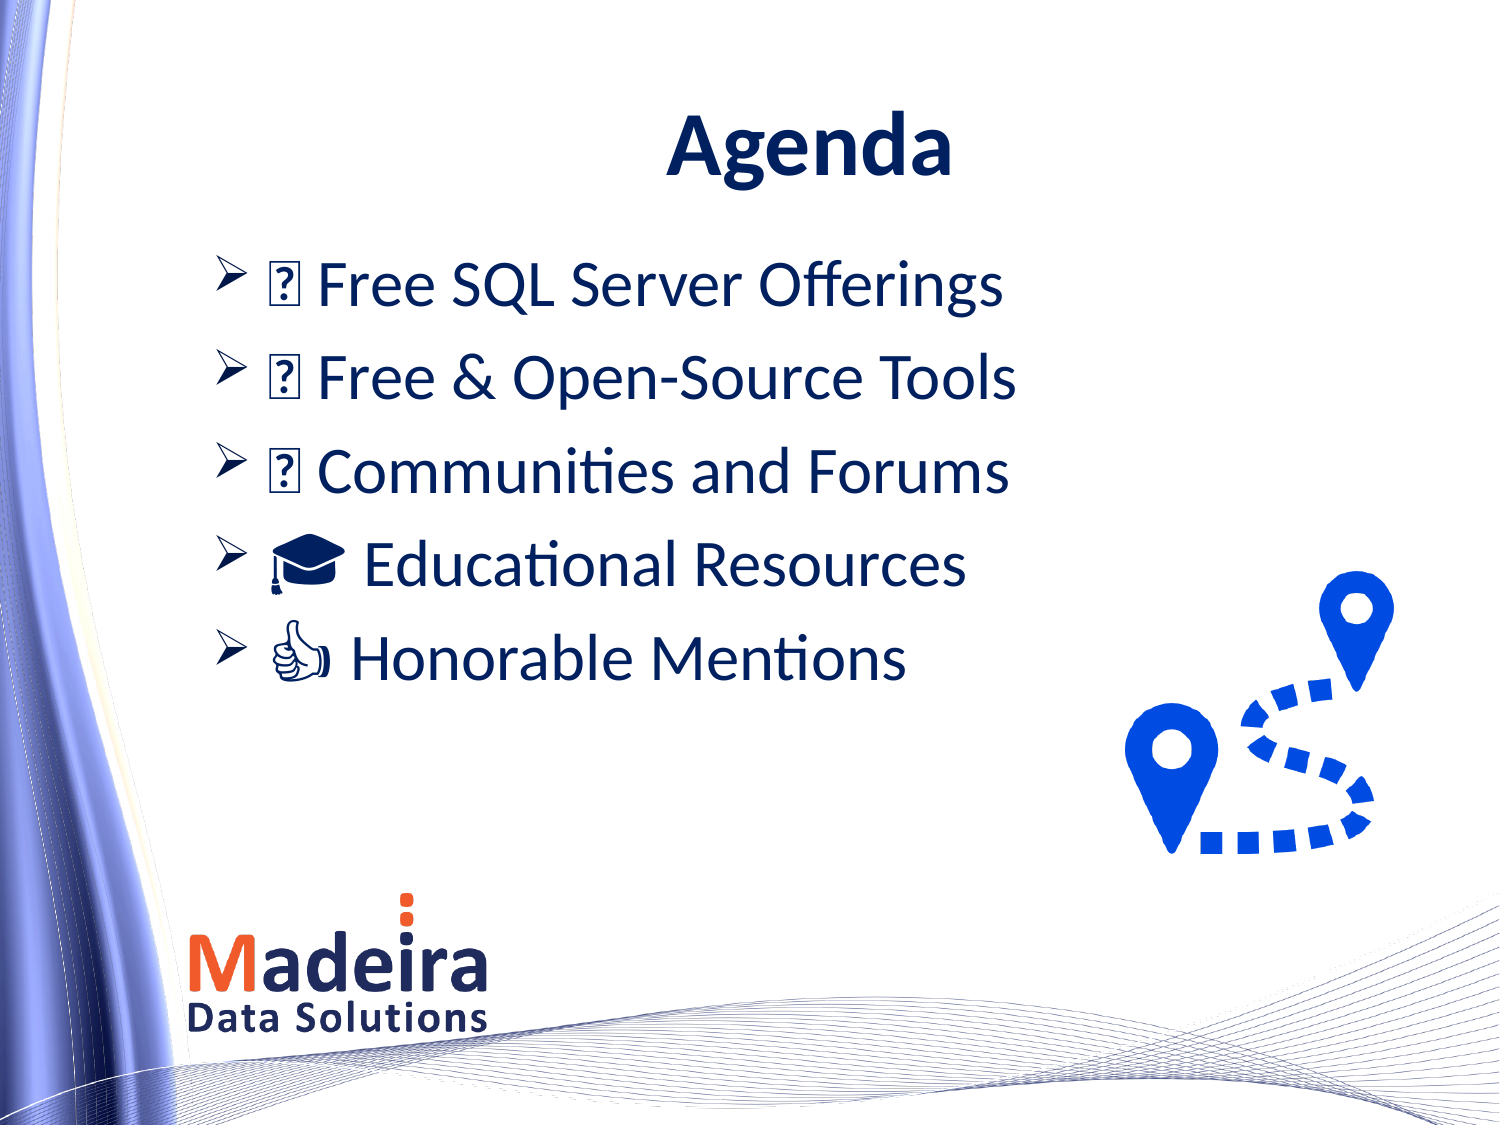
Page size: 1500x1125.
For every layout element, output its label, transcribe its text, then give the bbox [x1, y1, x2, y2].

picture [1085, 544, 1434, 893]
title Agenda [197, 75, 1425, 202]
list 💽 Free SQL Server Offerings 🔨 Free & Open-Source Tools 🤝 Communities and Forums 🎓 Educational Resources 👍 Honorable Mentions [197, 232, 1356, 874]
text_box The DBA’s Essential Toolkit [0, 1, 138, 891]
picture [169, 885, 506, 1039]
